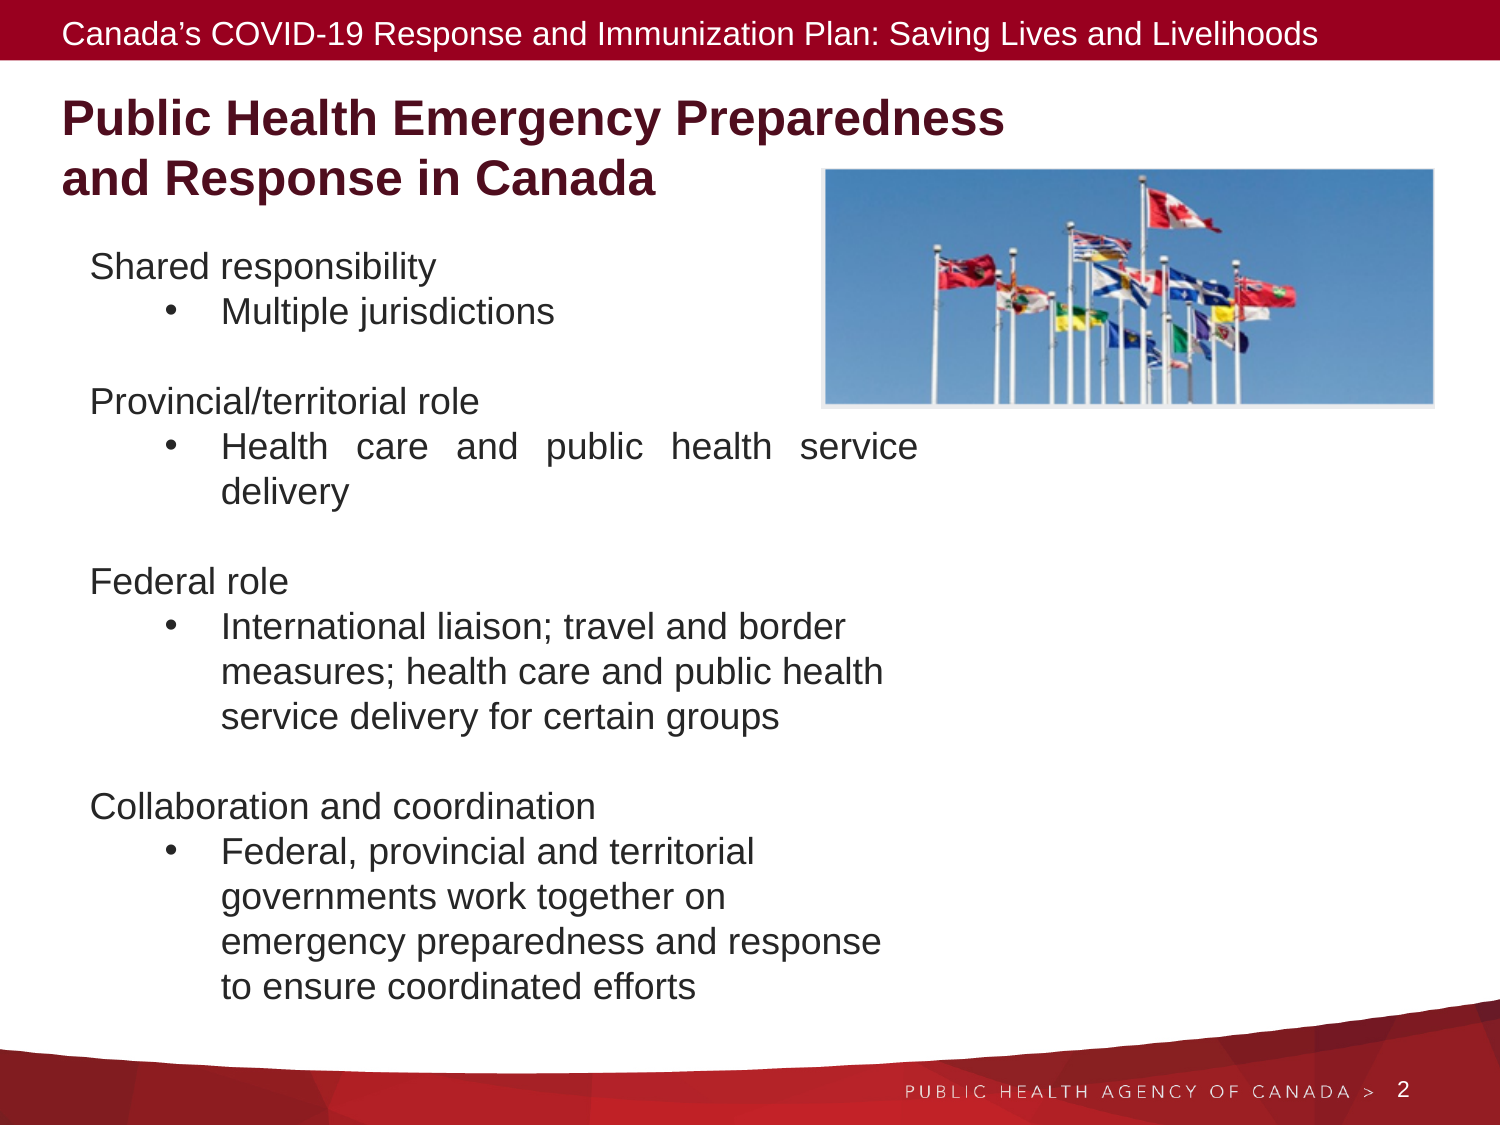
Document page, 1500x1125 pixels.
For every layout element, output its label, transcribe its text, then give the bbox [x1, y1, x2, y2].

text_box Shared responsibility Multiple jurisdictions Provincial/territorial role Health care and public health service delivery Federal role International liaison; travel and border measures; health care and public health service delivery for certain groups Collaboration and coordination Federal, provincial and territorial governments work together on emergency preparedness and response to ensure coordinated efforts [74, 234, 934, 1015]
slide_number 2 [1382, 1057, 1476, 1118]
list Canada’s COVID-19 Response and Immunization Plan: Saving Lives and Livelihoods [46, 4, 1455, 61]
title Public Health Emergency Preparedness and Response in Canada [46, 82, 1455, 213]
picture [0, 61, 1500, 1125]
